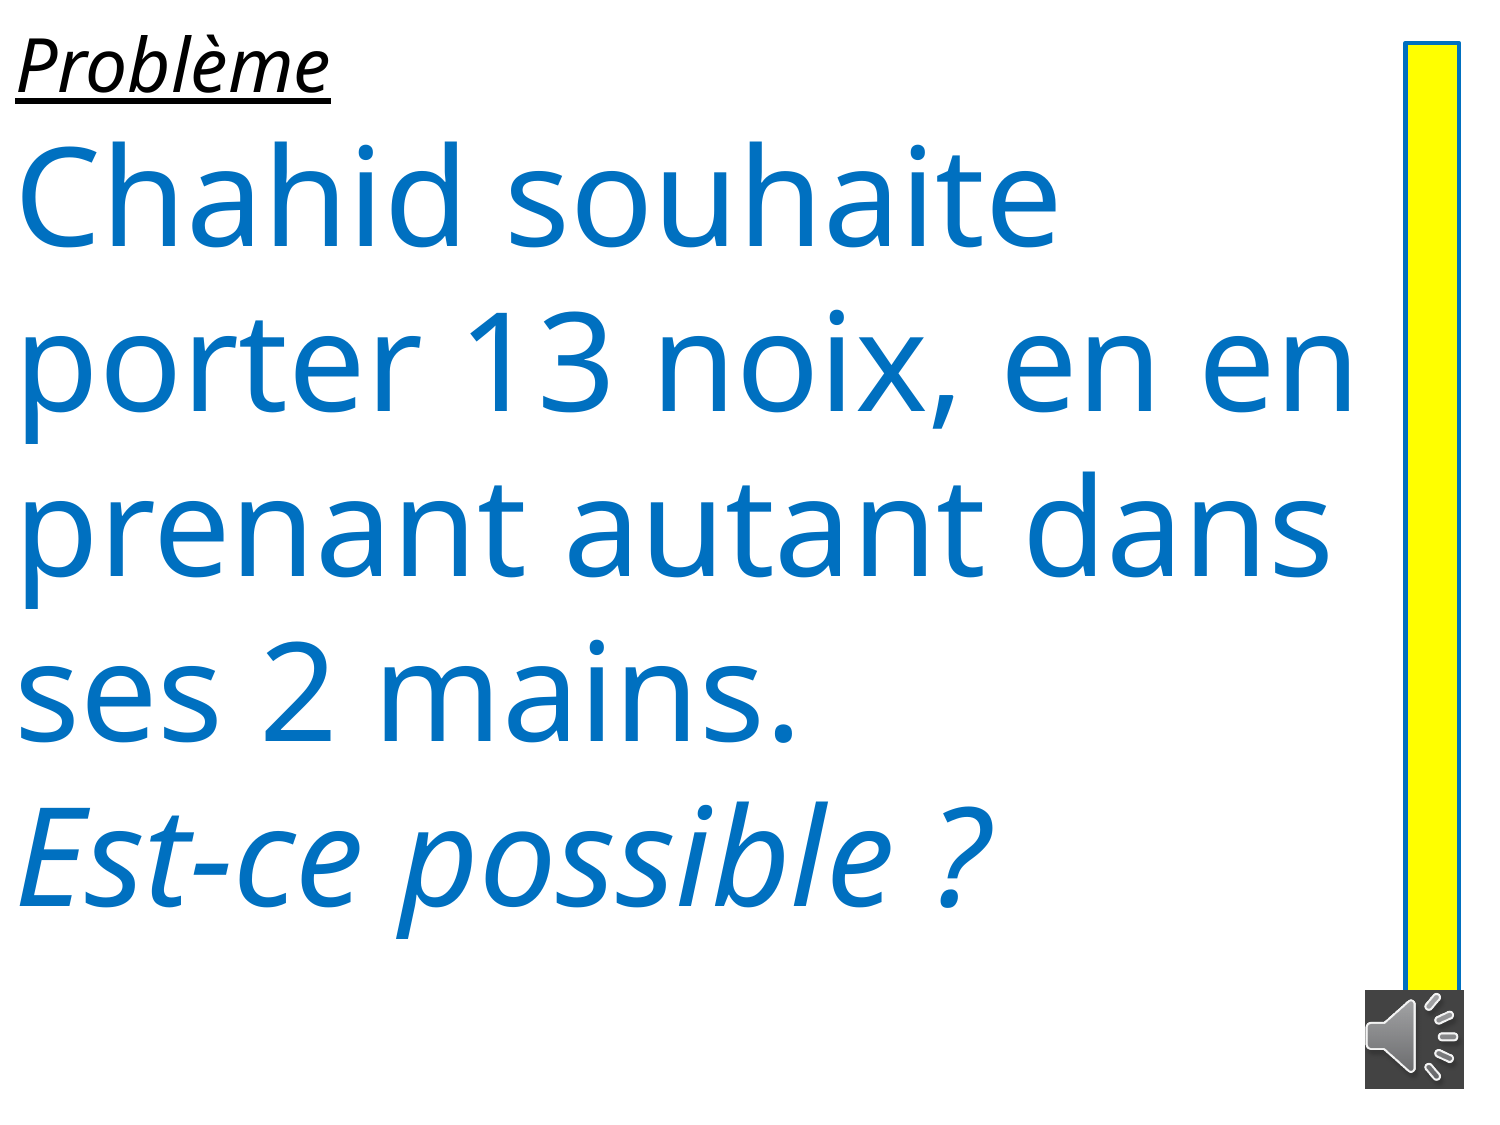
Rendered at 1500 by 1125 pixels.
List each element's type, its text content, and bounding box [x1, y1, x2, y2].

text_box Chahid souhaite porter 13 noix, en en prenant autant dans ses 2 mains. Est-ce possible ? [0, 101, 1403, 942]
picture [1364, 989, 1465, 1090]
text_box [1403, 41, 1461, 987]
title Problème [0, 0, 502, 101]
